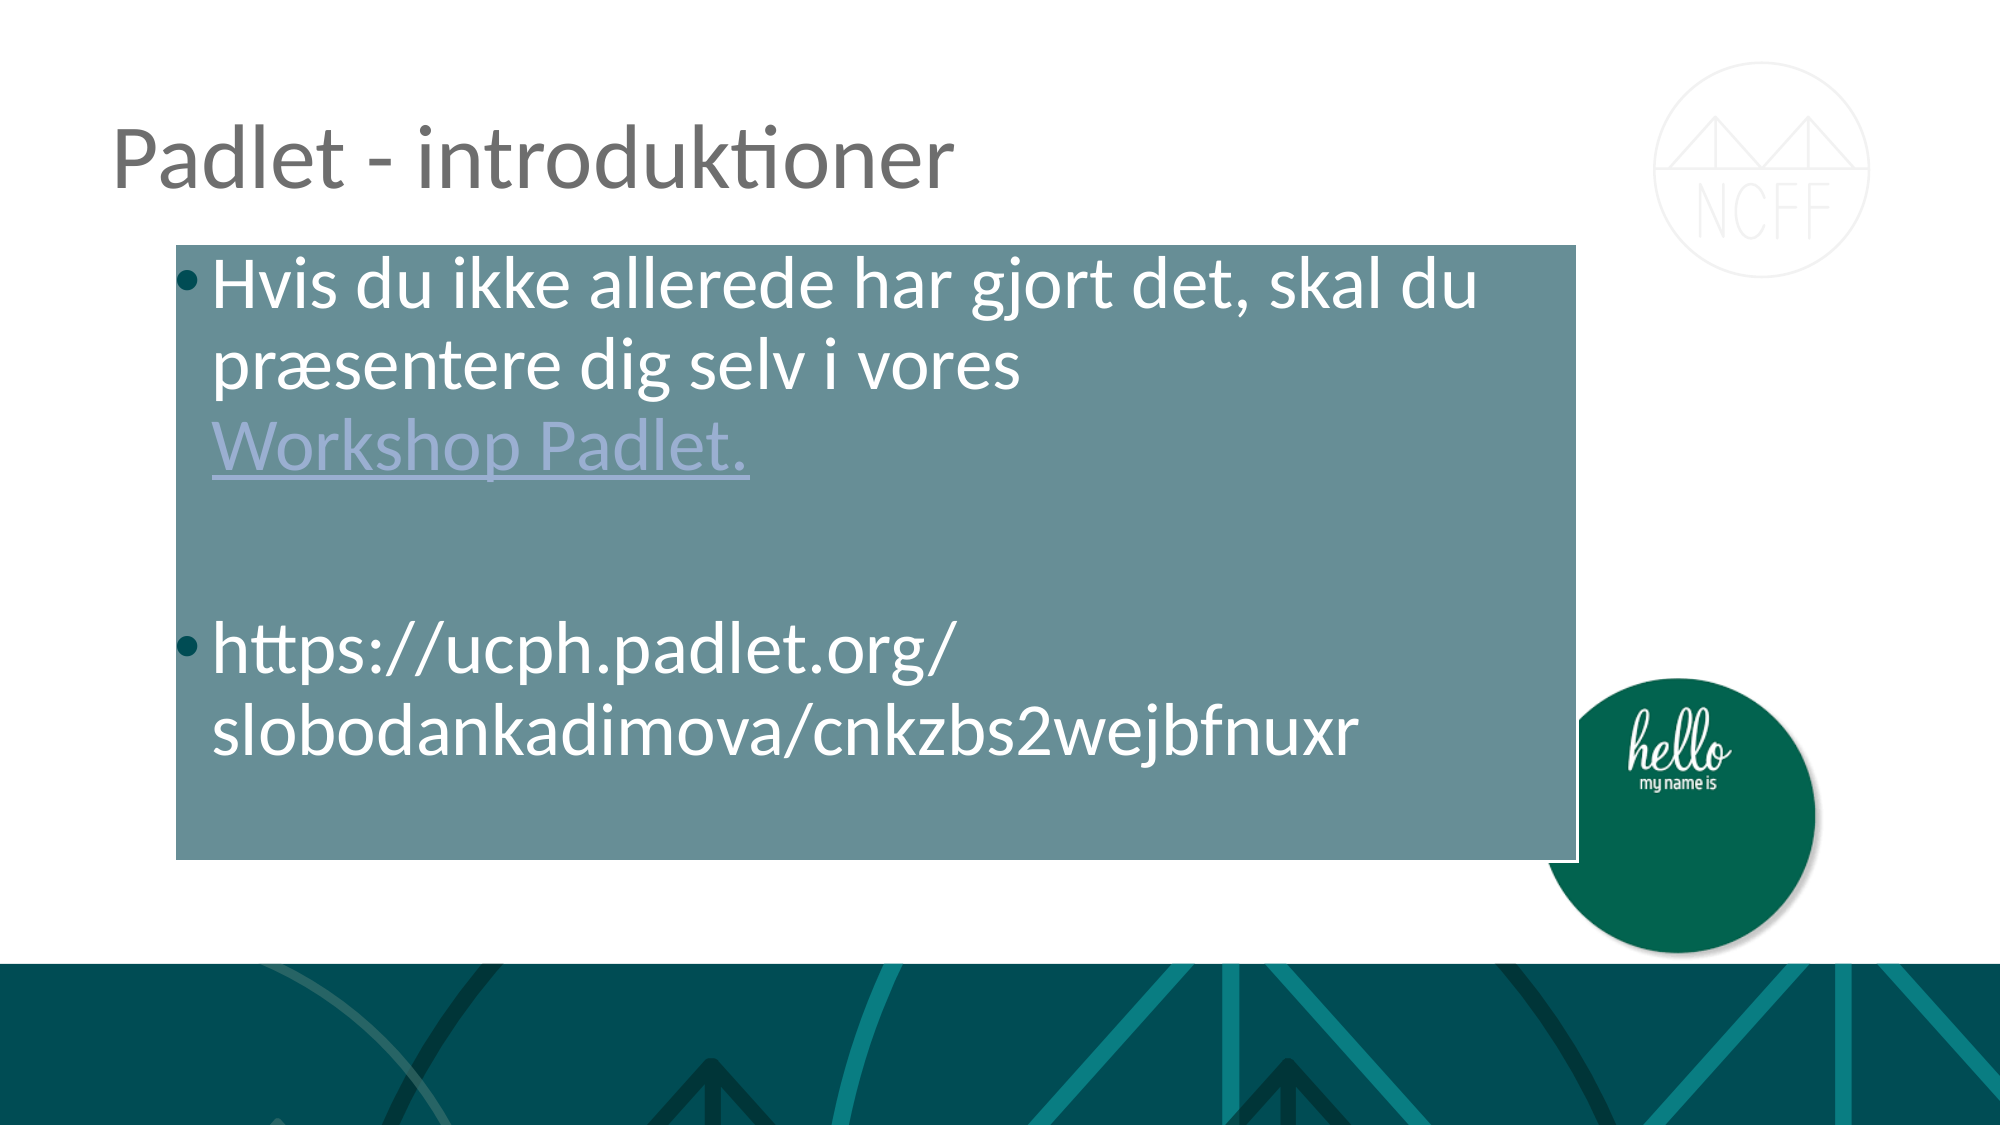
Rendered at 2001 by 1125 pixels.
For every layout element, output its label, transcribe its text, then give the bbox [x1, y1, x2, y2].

list Hvis du ikke allerede har gjort det, skal du præsentere dig selv i vores Workshop Padlet. https://ucph.padlet.org/slobodankadimova/cnkzbs2wejbfnuxr [173, 242, 1579, 863]
picture [1540, 678, 1824, 961]
title Padlet - introduktioner [96, 101, 1904, 244]
picture [0, 964, 2000, 1125]
